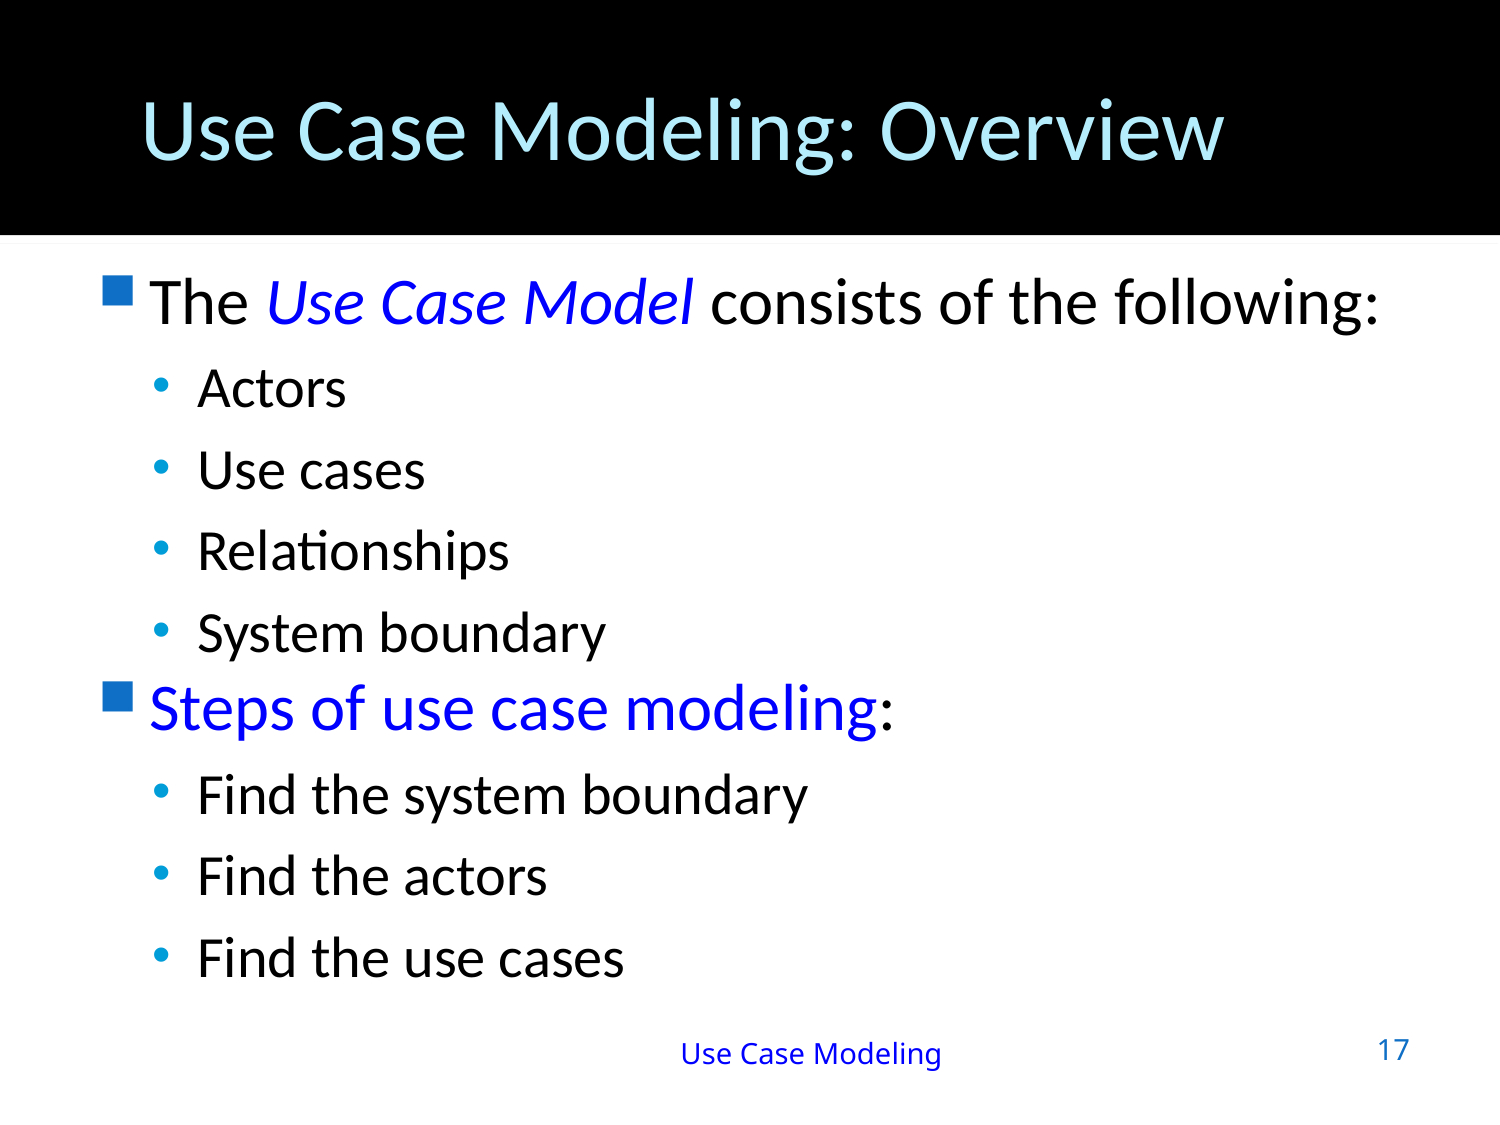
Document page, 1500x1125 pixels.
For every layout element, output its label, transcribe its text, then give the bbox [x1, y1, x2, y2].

text_box Use Case Modeling [62, 1025, 1313, 1071]
list The Use Case Model consists of the following: Actors Use cases Relationships System boundary Steps of use case modeling: Find the system boundary Find the actors Find the use cases [62, 249, 1451, 1001]
title Use Case Modeling: Overview [125, 62, 1450, 187]
text_box 17 [1074, 1024, 1425, 1100]
